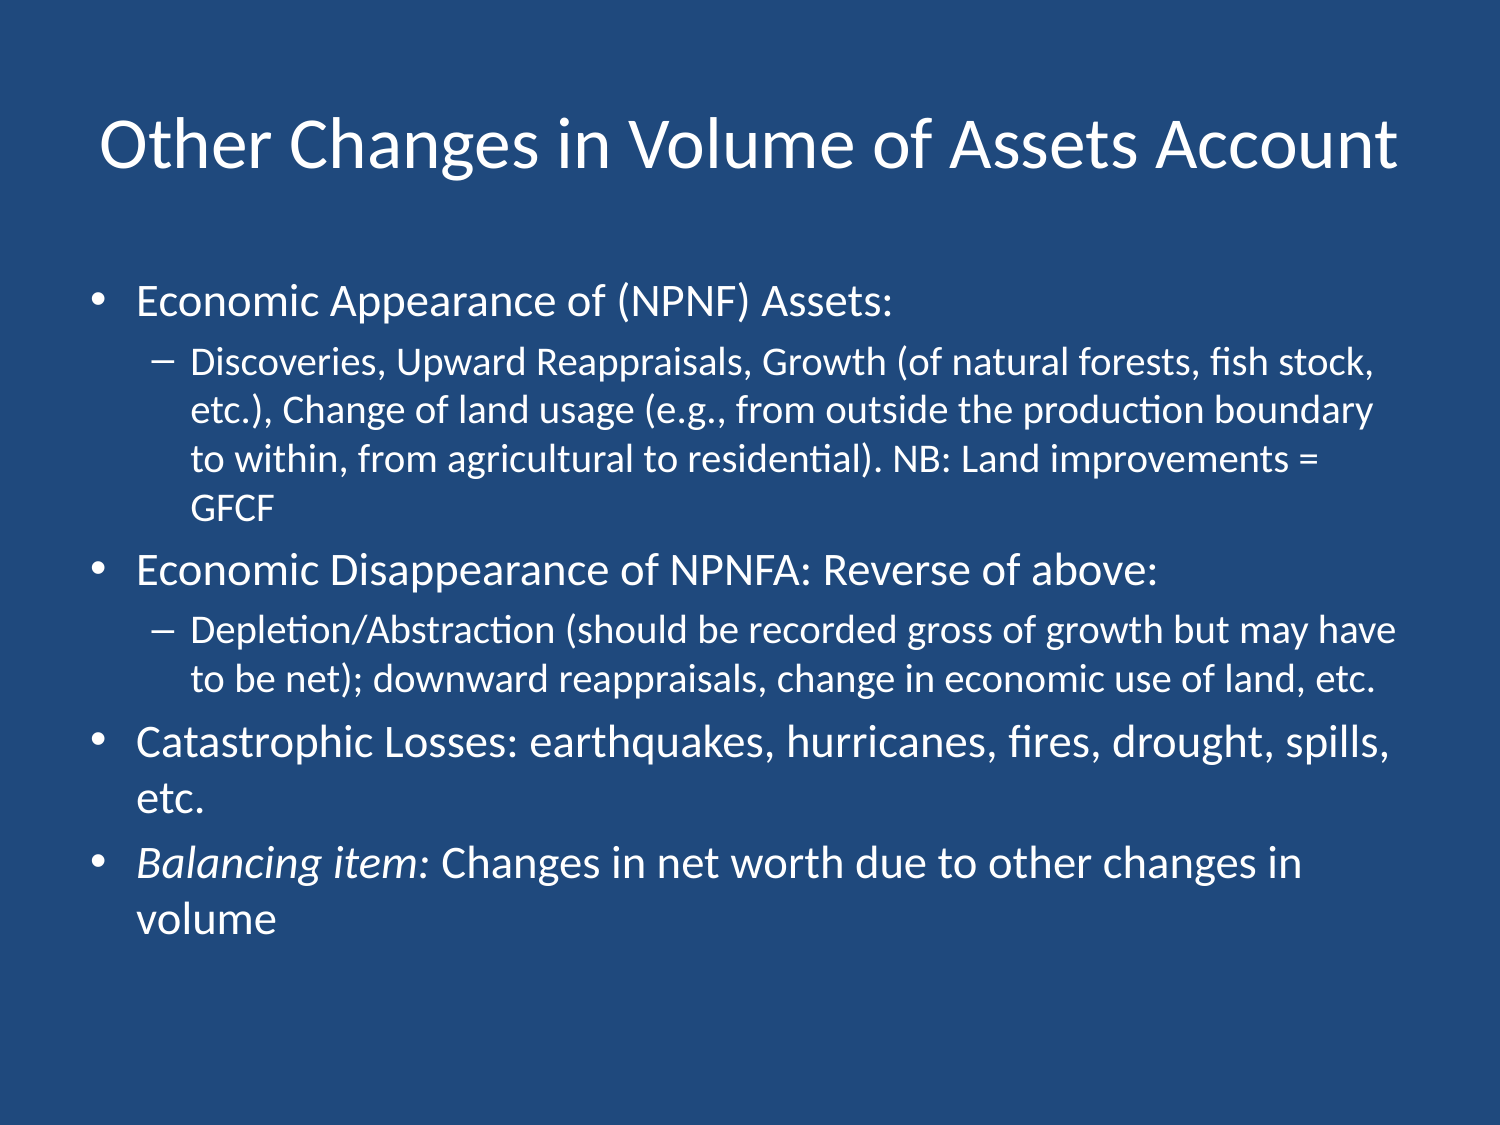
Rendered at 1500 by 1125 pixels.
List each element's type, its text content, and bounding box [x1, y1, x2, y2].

title Other Changes in Volume of Assets Account [75, 45, 1425, 233]
list Economic Appearance of (NPNF) Assets: Discoveries, Upward Reappraisals, Growth (of natural forests, fish stock, etc.), Change of land usage (e.g., from outside the production boundary to within, from agricultural to residential). NB: Land improvements = GFCF Economic Disappearance of NPNFA: Reverse of above: Depletion/Abstraction (should be recorded gross of growth but may have to be net); downward reappraisals, change in economic use of land, etc. Catastrophic Losses: earthquakes, hurricanes, fires, drought, spills, etc. Balancing item: Changes in net worth due to other changes in volume [75, 262, 1425, 1005]
